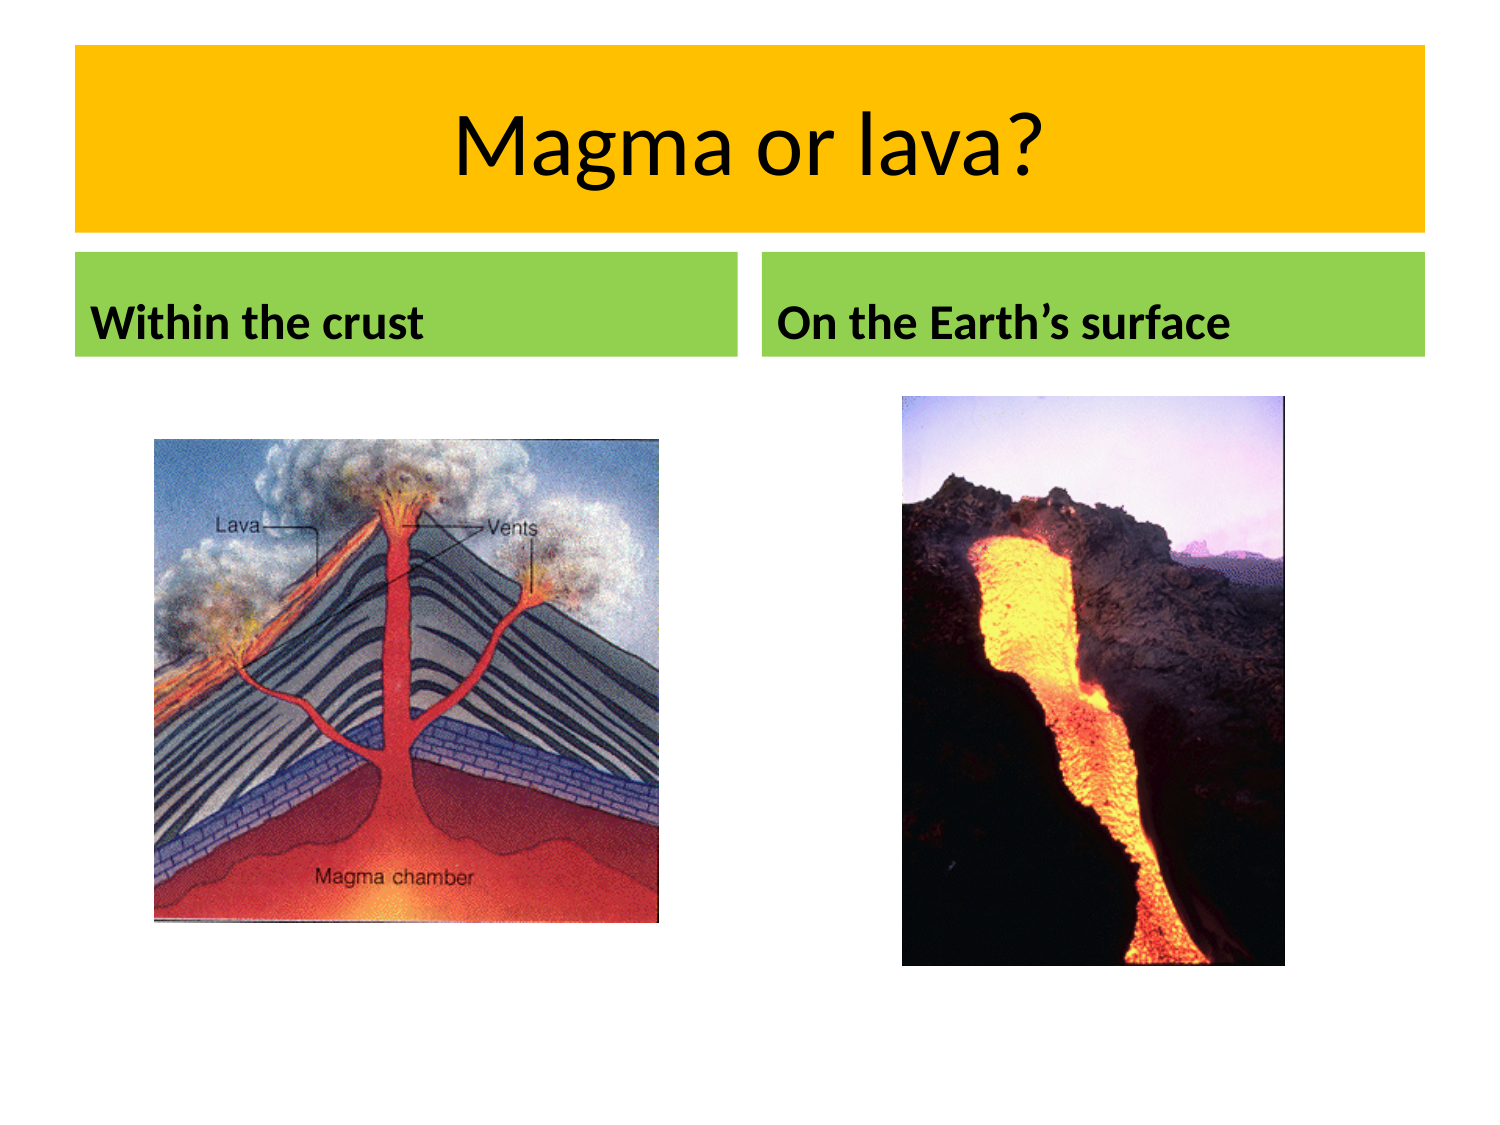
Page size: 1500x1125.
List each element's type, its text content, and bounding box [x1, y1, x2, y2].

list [153, 439, 659, 923]
list Within the crust [75, 251, 738, 357]
list On the Earth’s surface [761, 251, 1425, 357]
title Magma or lava? [75, 45, 1425, 233]
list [901, 396, 1286, 966]
